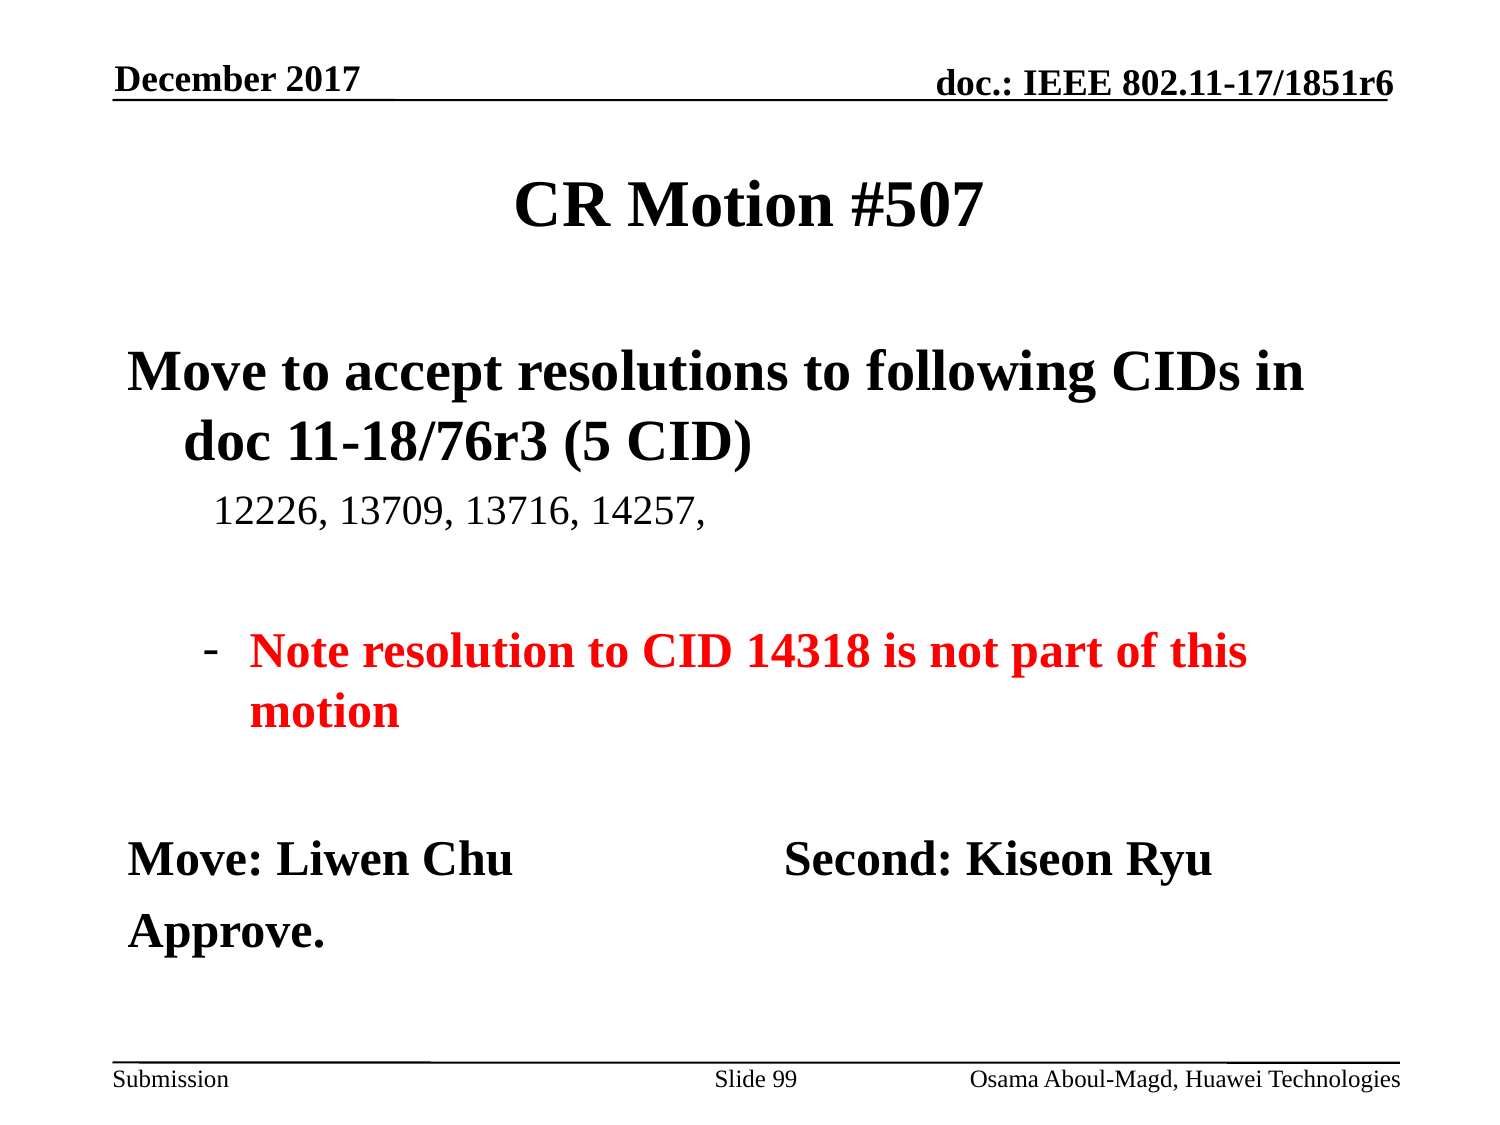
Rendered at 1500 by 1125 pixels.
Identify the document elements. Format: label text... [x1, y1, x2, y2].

footer Osama Aboul-Magd, Huawei Technologies [878, 1061, 1402, 1093]
slide_number Slide 99 [712, 1061, 800, 1123]
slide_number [114, 54, 423, 100]
title CR Motion #507 [112, 112, 1388, 288]
list Move to accept resolutions to following CIDs in doc 11-18/76r3 (5 CID) 12226, 13709, 13716, 14257, Note resolution to CID 14318 is not part of this motion Move: Liwen Chu Second: Kiseon Ryu Approve. [112, 324, 1388, 1000]
